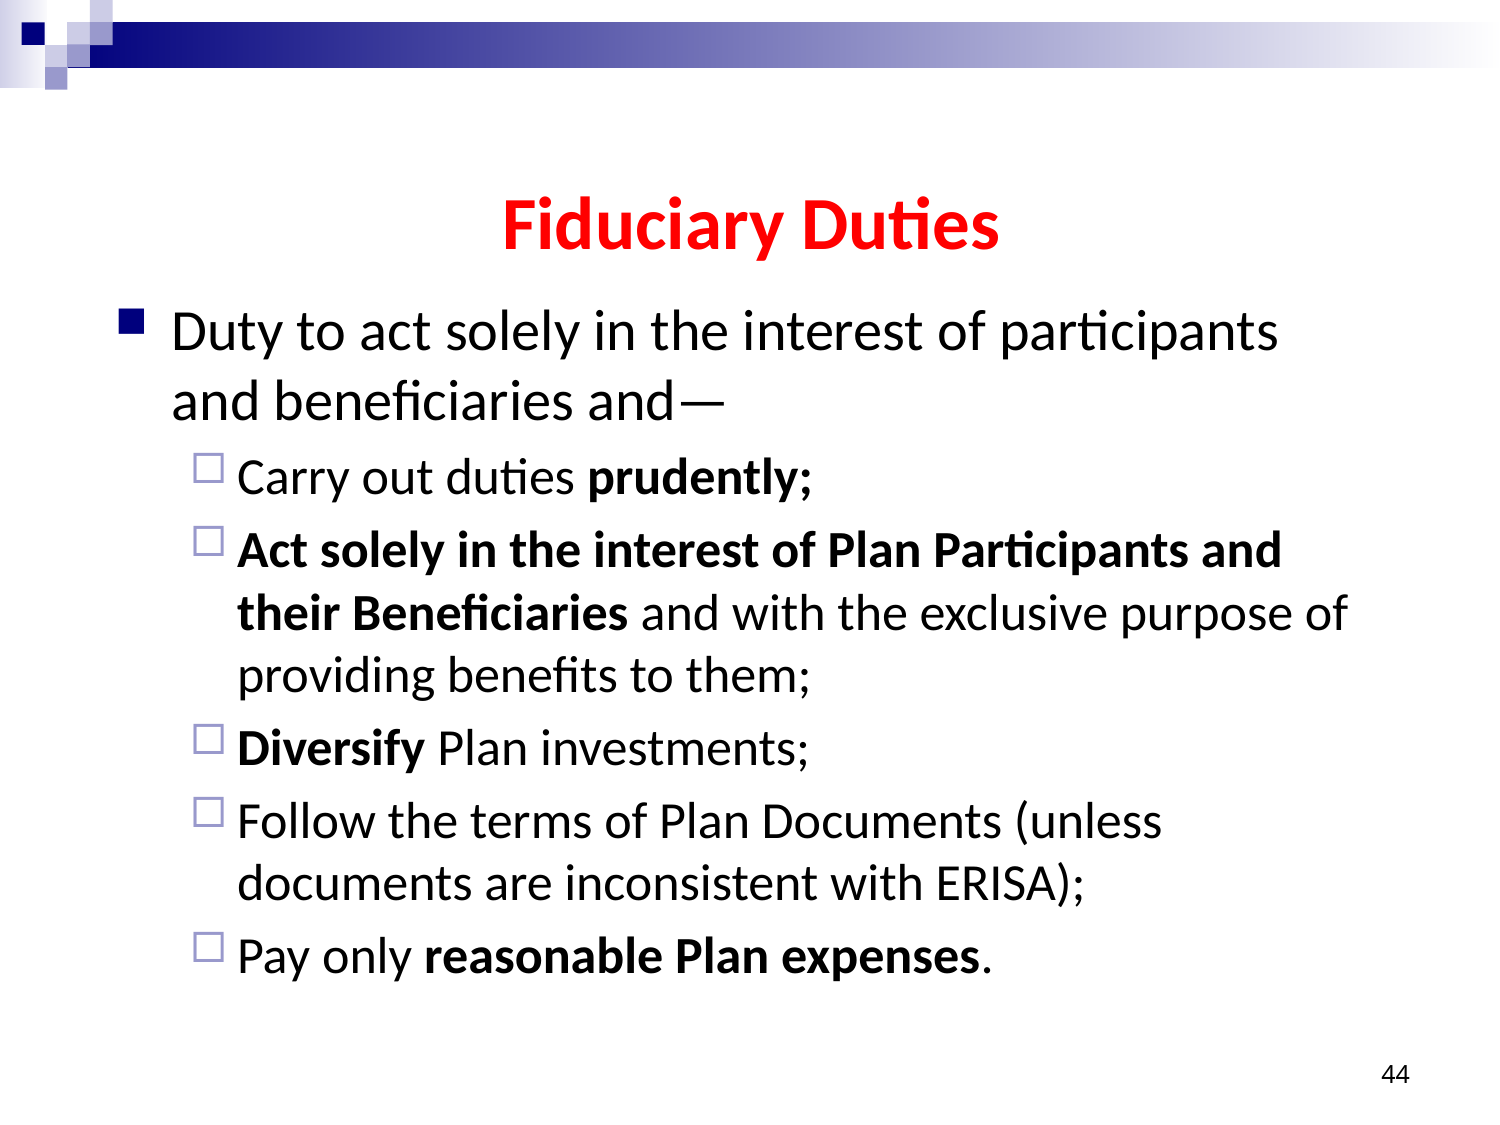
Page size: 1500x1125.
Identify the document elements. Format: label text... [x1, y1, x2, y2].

list Duty to act solely in the interest of participants and beneficiaries and— Carry out duties prudently; Act solely in the interest of Plan Participants and their Beneficiaries and with the exclusive purpose of providing benefits to them; Diversify Plan investments; Follow the terms of Plan Documents (unless documents are inconsistent with ERISA); Pay only reasonable Plan expenses. [100, 284, 1384, 1048]
title Fiduciary Duties [76, 136, 1427, 302]
slide_number 44 [1074, 1024, 1426, 1101]
